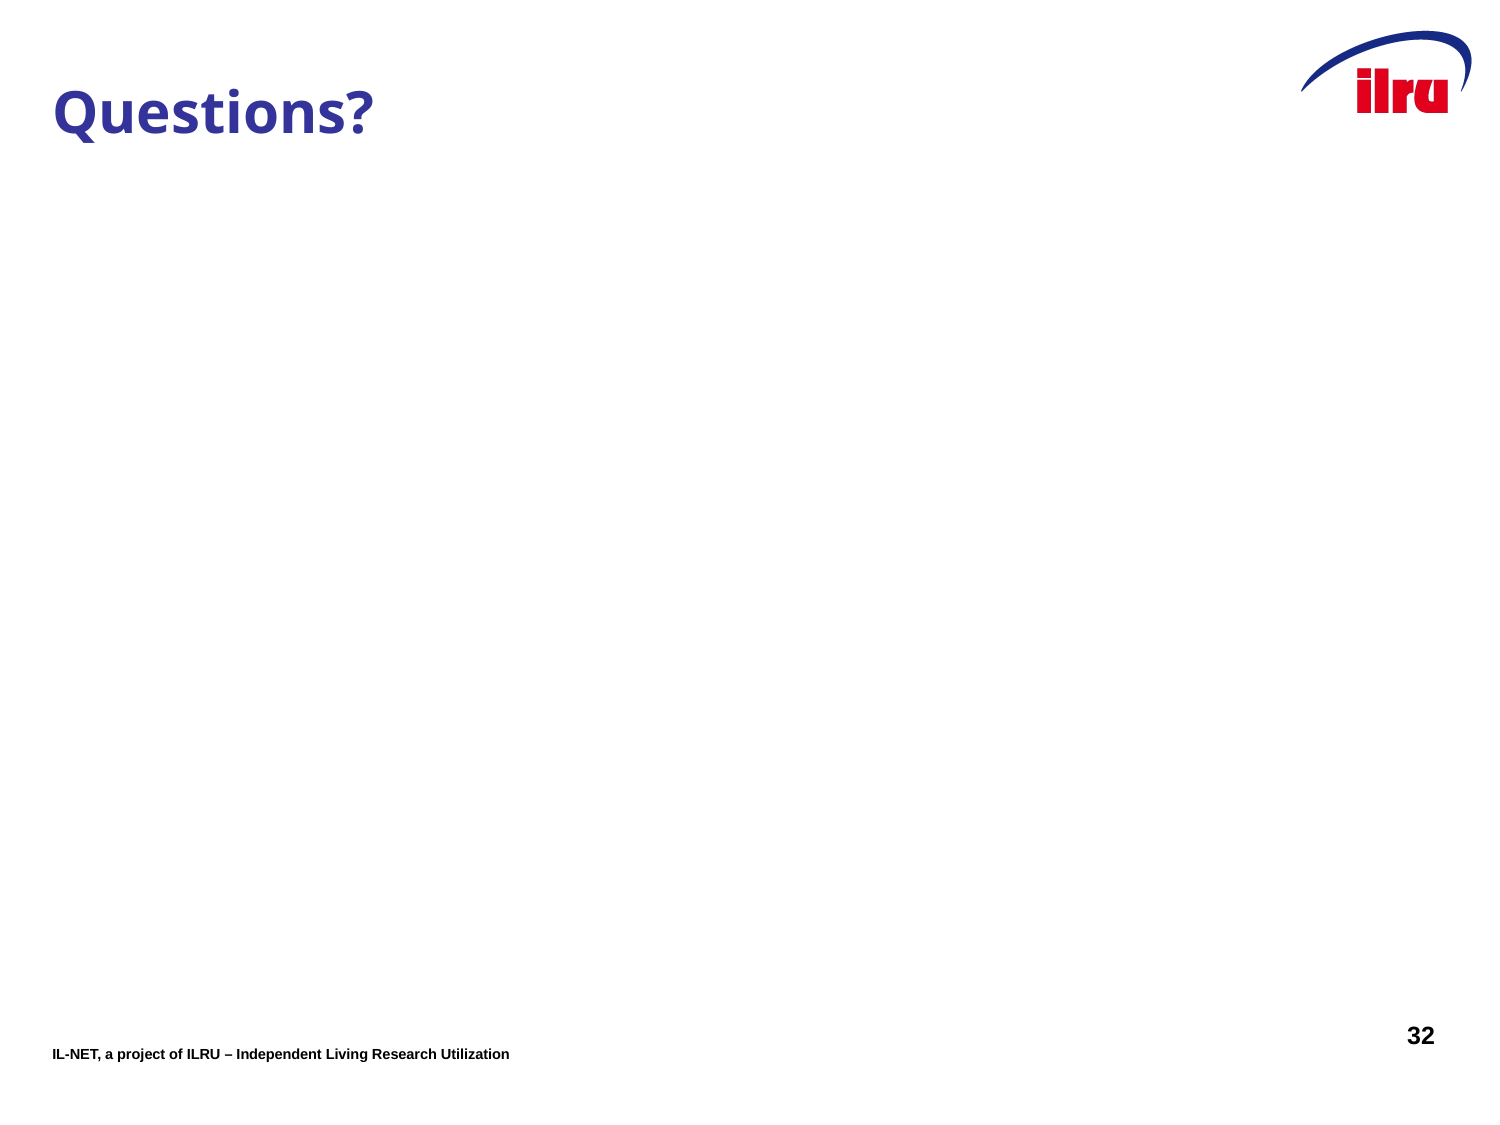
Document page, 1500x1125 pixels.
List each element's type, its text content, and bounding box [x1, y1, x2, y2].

title Questions? [37, 44, 1301, 176]
slide_number 32 [1062, 1012, 1451, 1053]
picture [1299, 20, 1479, 124]
